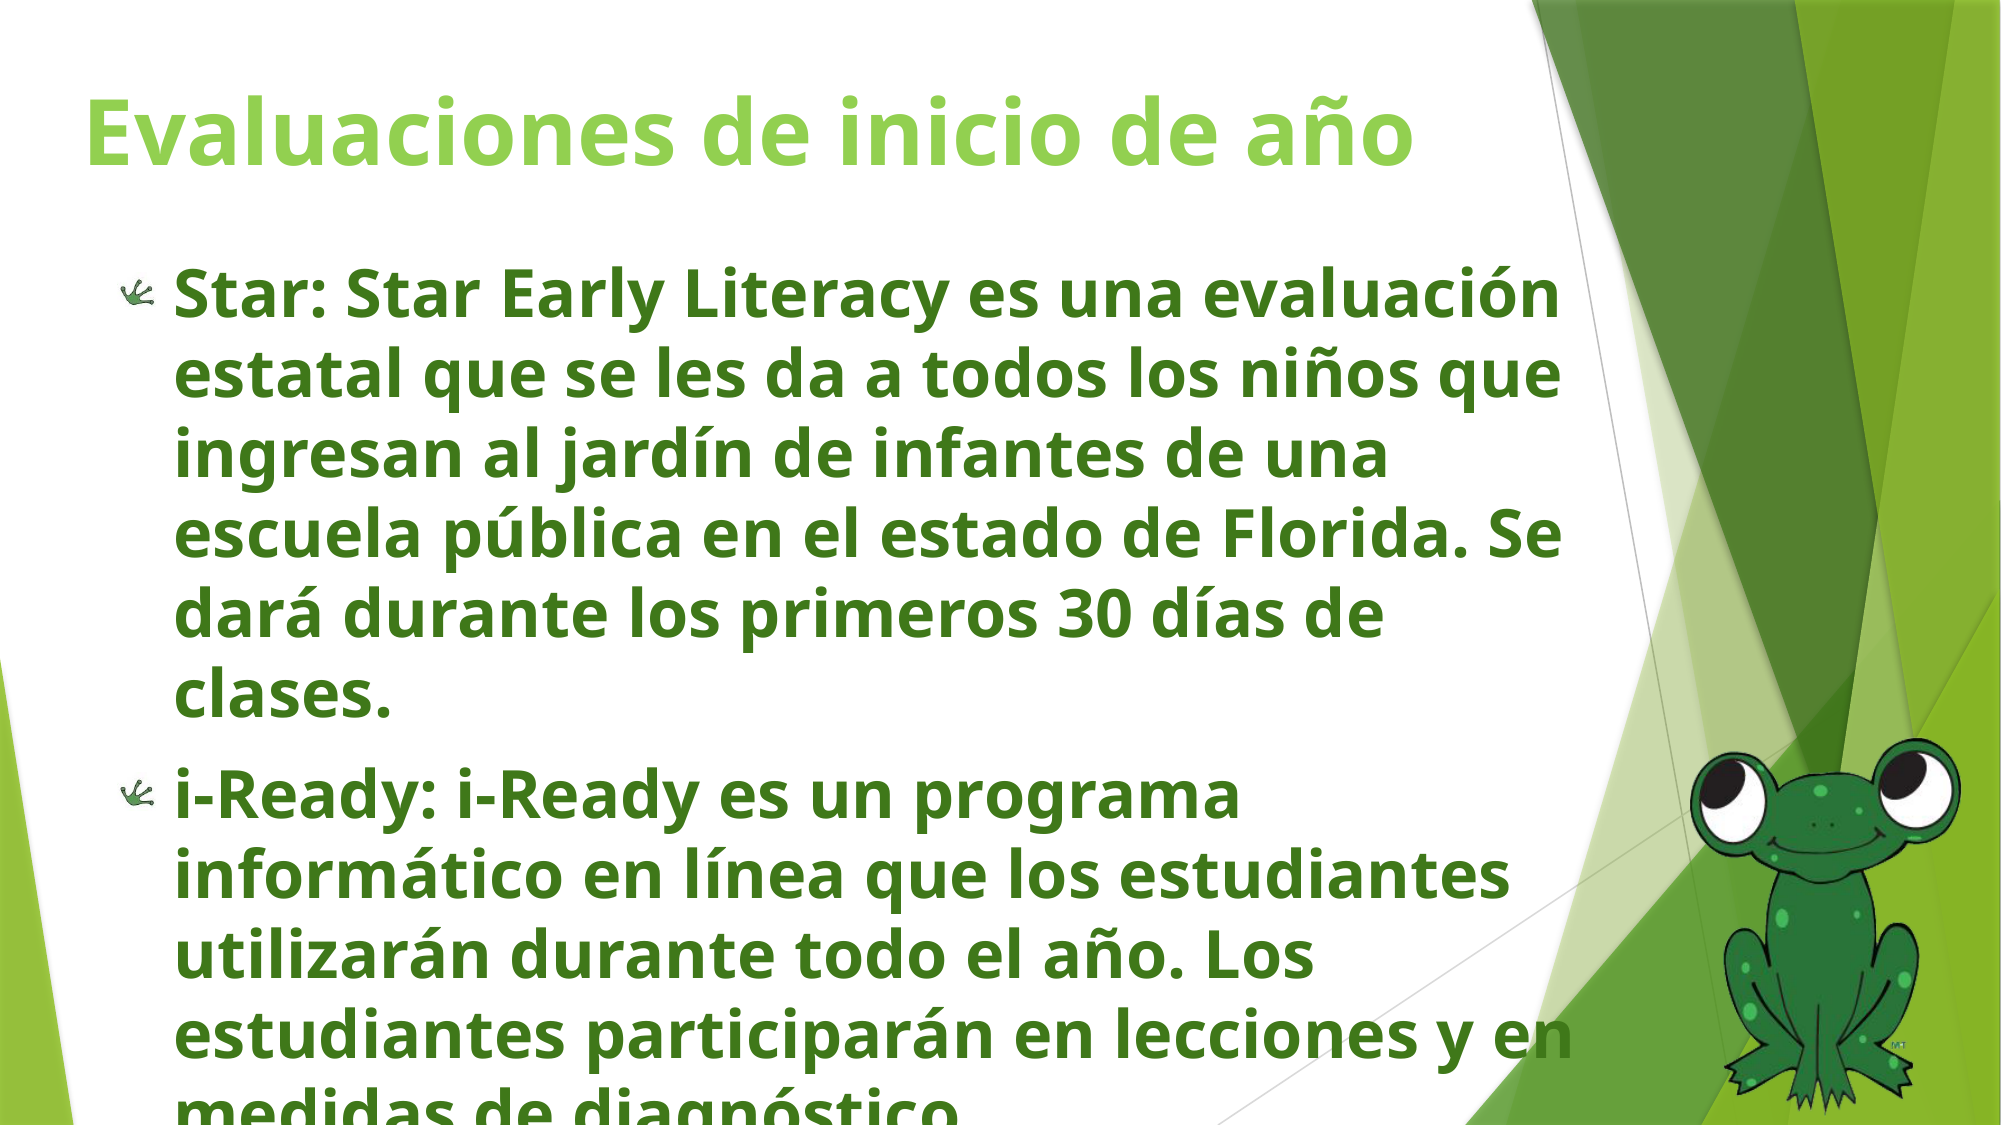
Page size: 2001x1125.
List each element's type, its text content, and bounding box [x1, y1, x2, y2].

picture [117, 772, 156, 811]
list Star: Star Early Literacy es una evaluación estatal que se les da a todos los niños que ingresan al jardín de infantes de una escuela pública en el estado de Florida. Se dará durante los primeros 30 días de clases. i-Ready: i-Ready es un programa informático en línea que los estudiantes utilizarán durante todo el año. Los estudiantes participarán en lecciones y en medidas de diagnóstico. [102, 243, 1606, 1083]
picture [117, 272, 156, 310]
title Evaluaciones de inicio de año [67, 66, 1606, 197]
picture [1650, 691, 1981, 1125]
